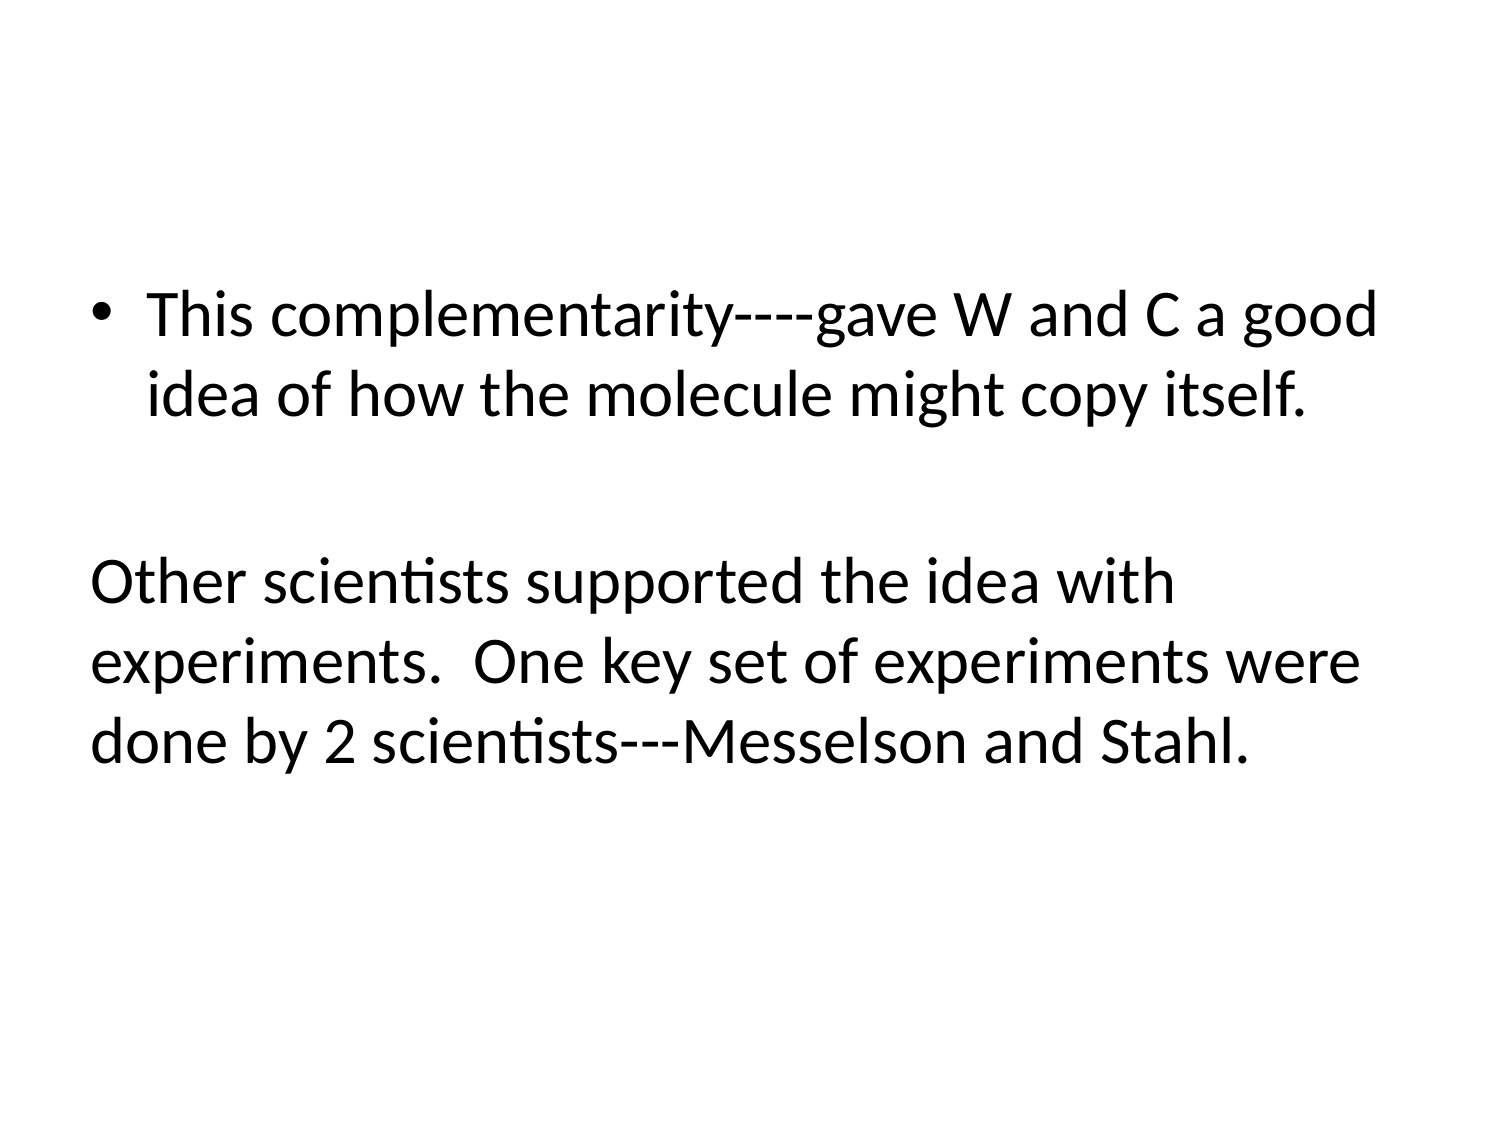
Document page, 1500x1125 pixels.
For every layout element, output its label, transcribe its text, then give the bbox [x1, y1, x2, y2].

list This complementarity----gave W and C a good idea of how the molecule might copy itself. Other scientists supported the idea with experiments. One key set of experiments were done by 2 scientists---Messelson and Stahl. [75, 262, 1425, 1005]
